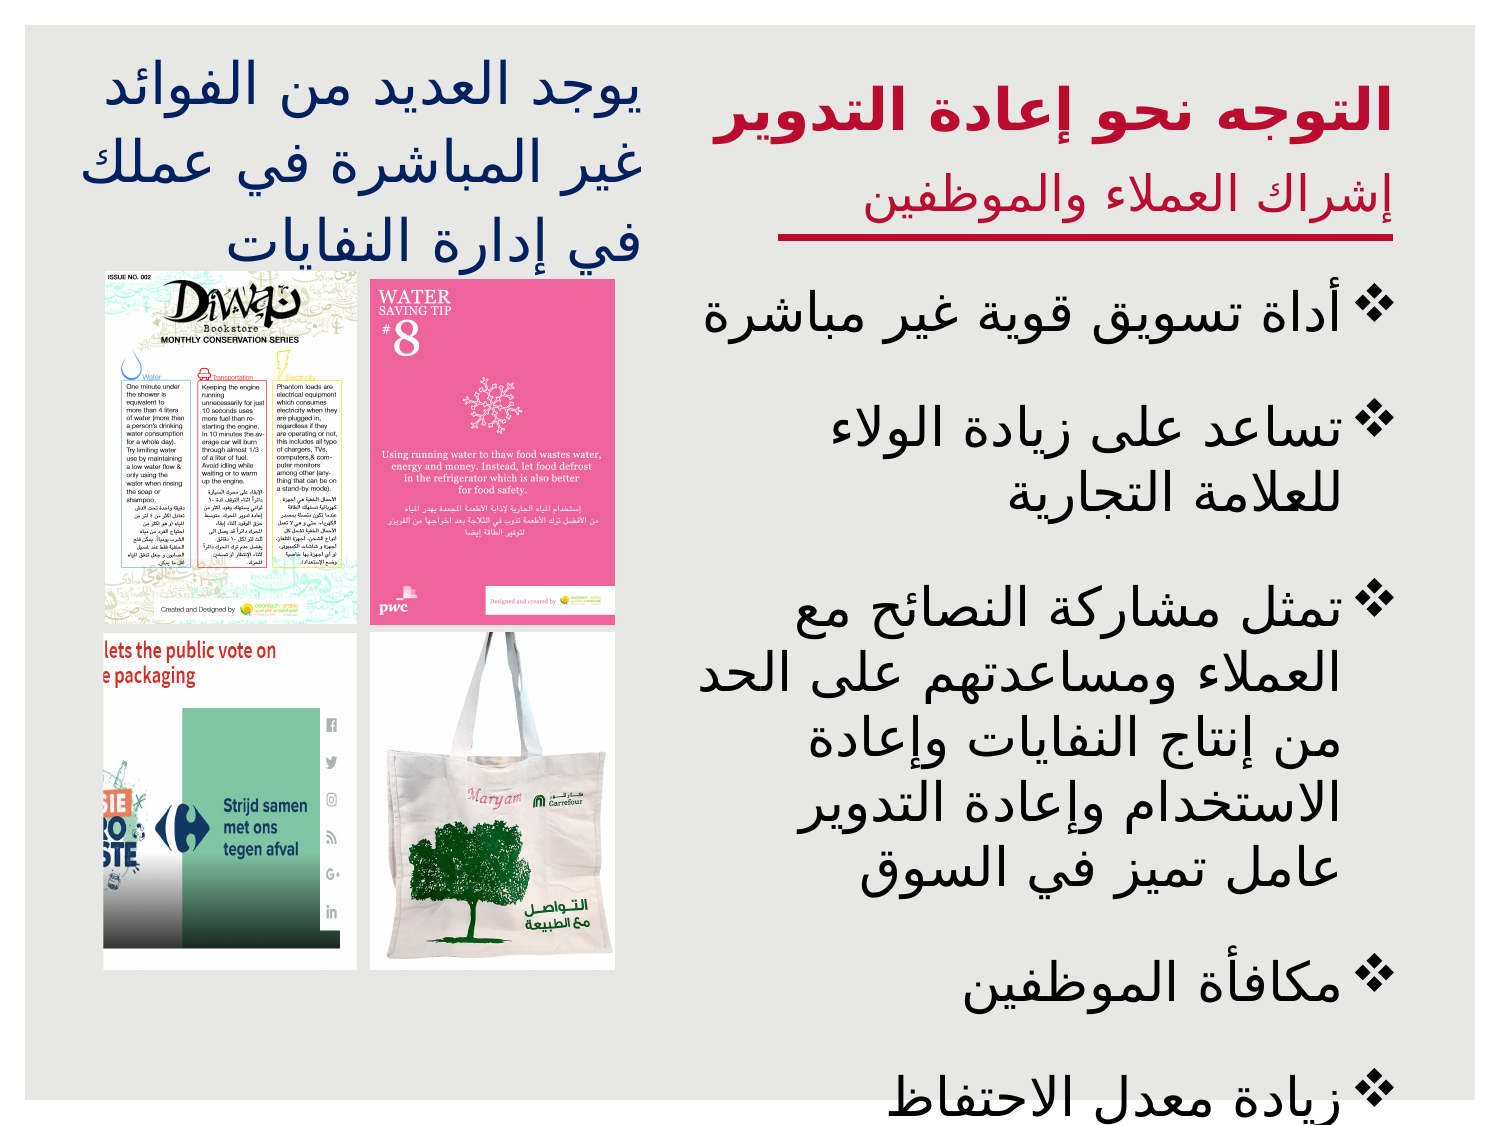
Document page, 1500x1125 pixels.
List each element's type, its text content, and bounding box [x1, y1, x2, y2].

text_box التوجه نحو إعادة التدوير إشراك العملاء والموظفين [644, 29, 1410, 269]
text_box أداة تسويق قوية غير مباشرة تساعد على زيادة الولاء للعلامة التجارية تمثل مشاركة النصائح مع العملاء ومساعدتهم على الحد من إنتاج النفايات وإعادة الاستخدام وإعادة التدوير عامل تميز في السوق مكافأة الموظفين زيادة معدل الاحتفاظ بالموظفين وشعورهم بالانتماء [658, 269, 1415, 1125]
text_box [103, 271, 615, 970]
text_box يوجد العديد من الفوائد غير المباشرة في عملك في إدارة النفايات [29, 30, 658, 281]
